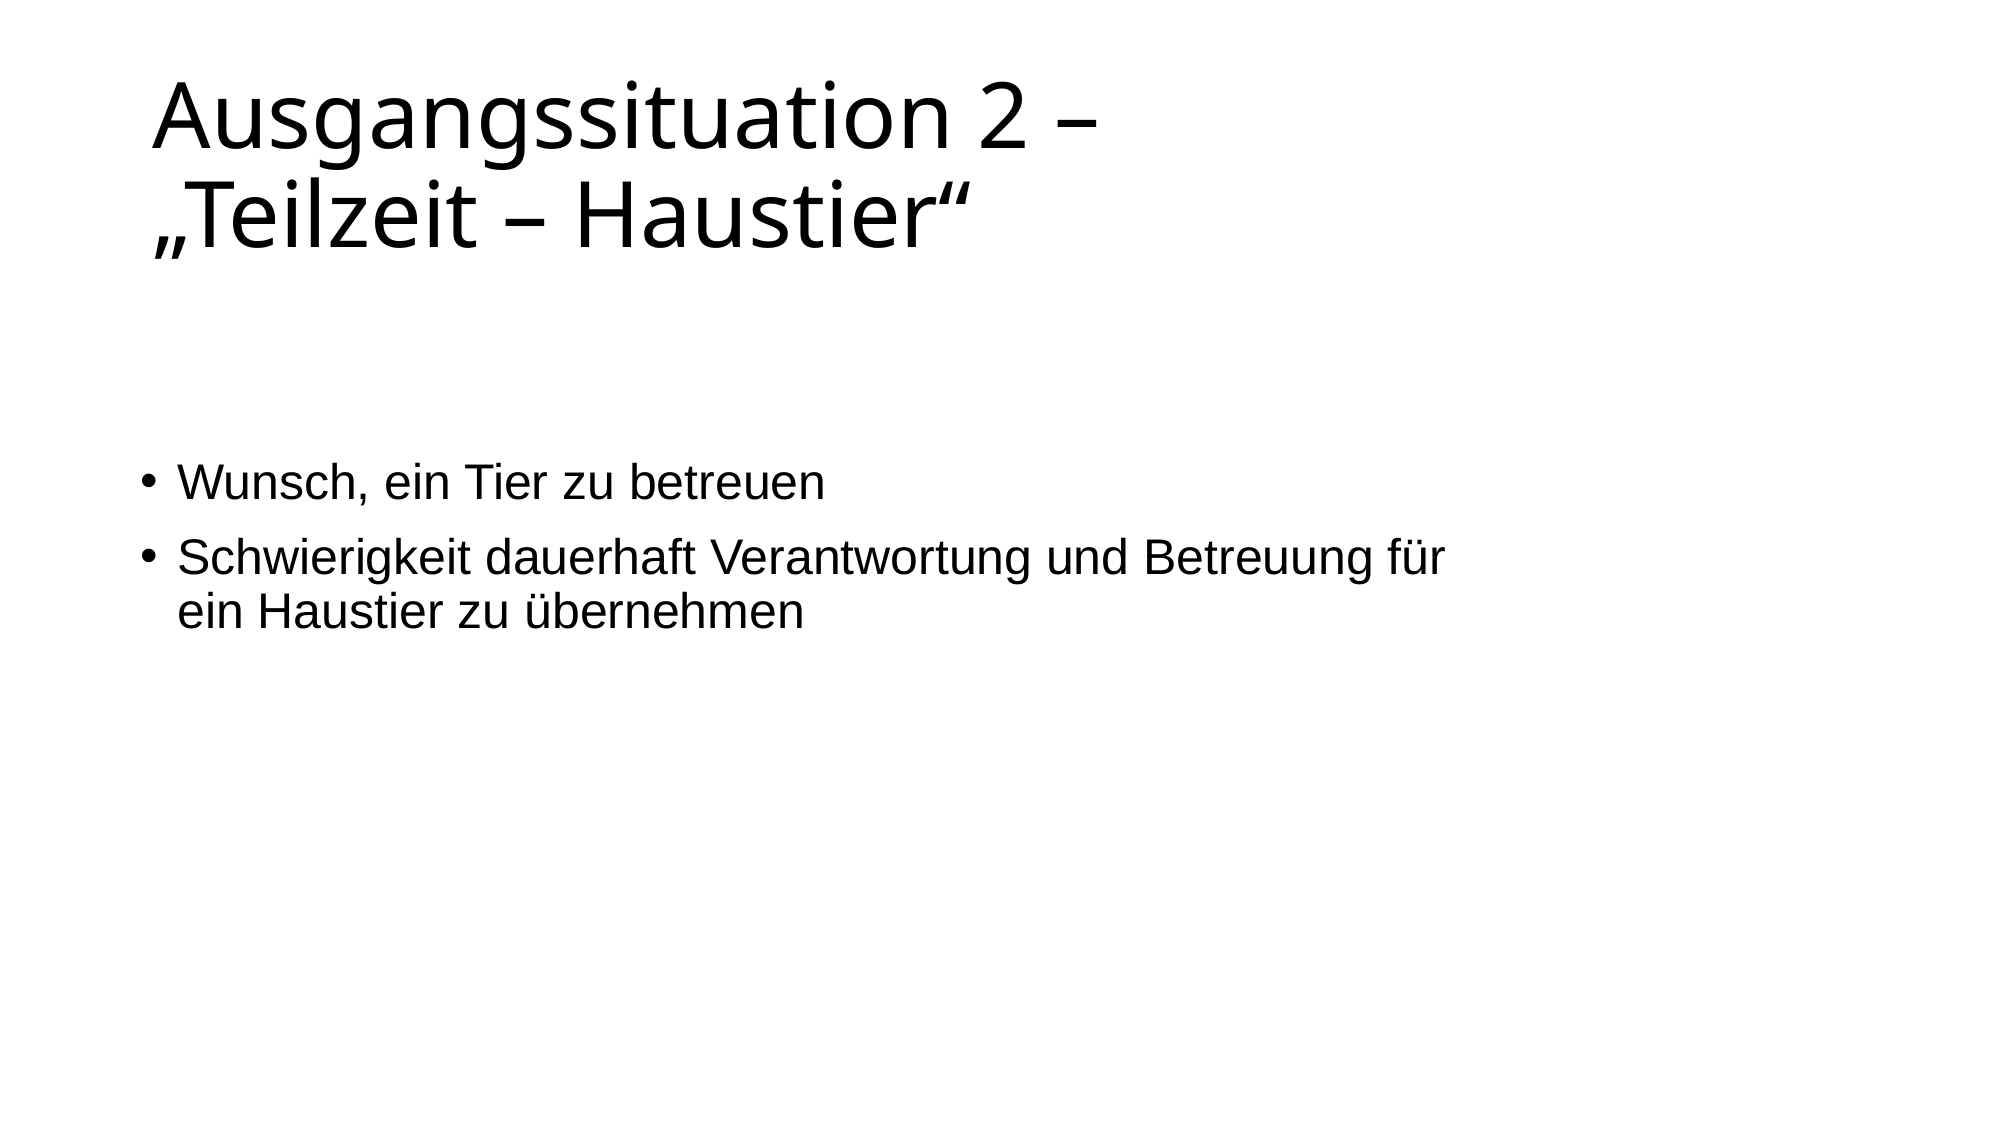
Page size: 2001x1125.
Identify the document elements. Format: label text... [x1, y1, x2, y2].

list Wunsch, ein Tier zu betreuen Schwierigkeit dauerhaft Verantwortung und Betreuung für ein Haustier zu übernehmen [125, 448, 1536, 1086]
title Ausgangssituation 2 – „Teilzeit – Haustier“ [137, 59, 1863, 278]
